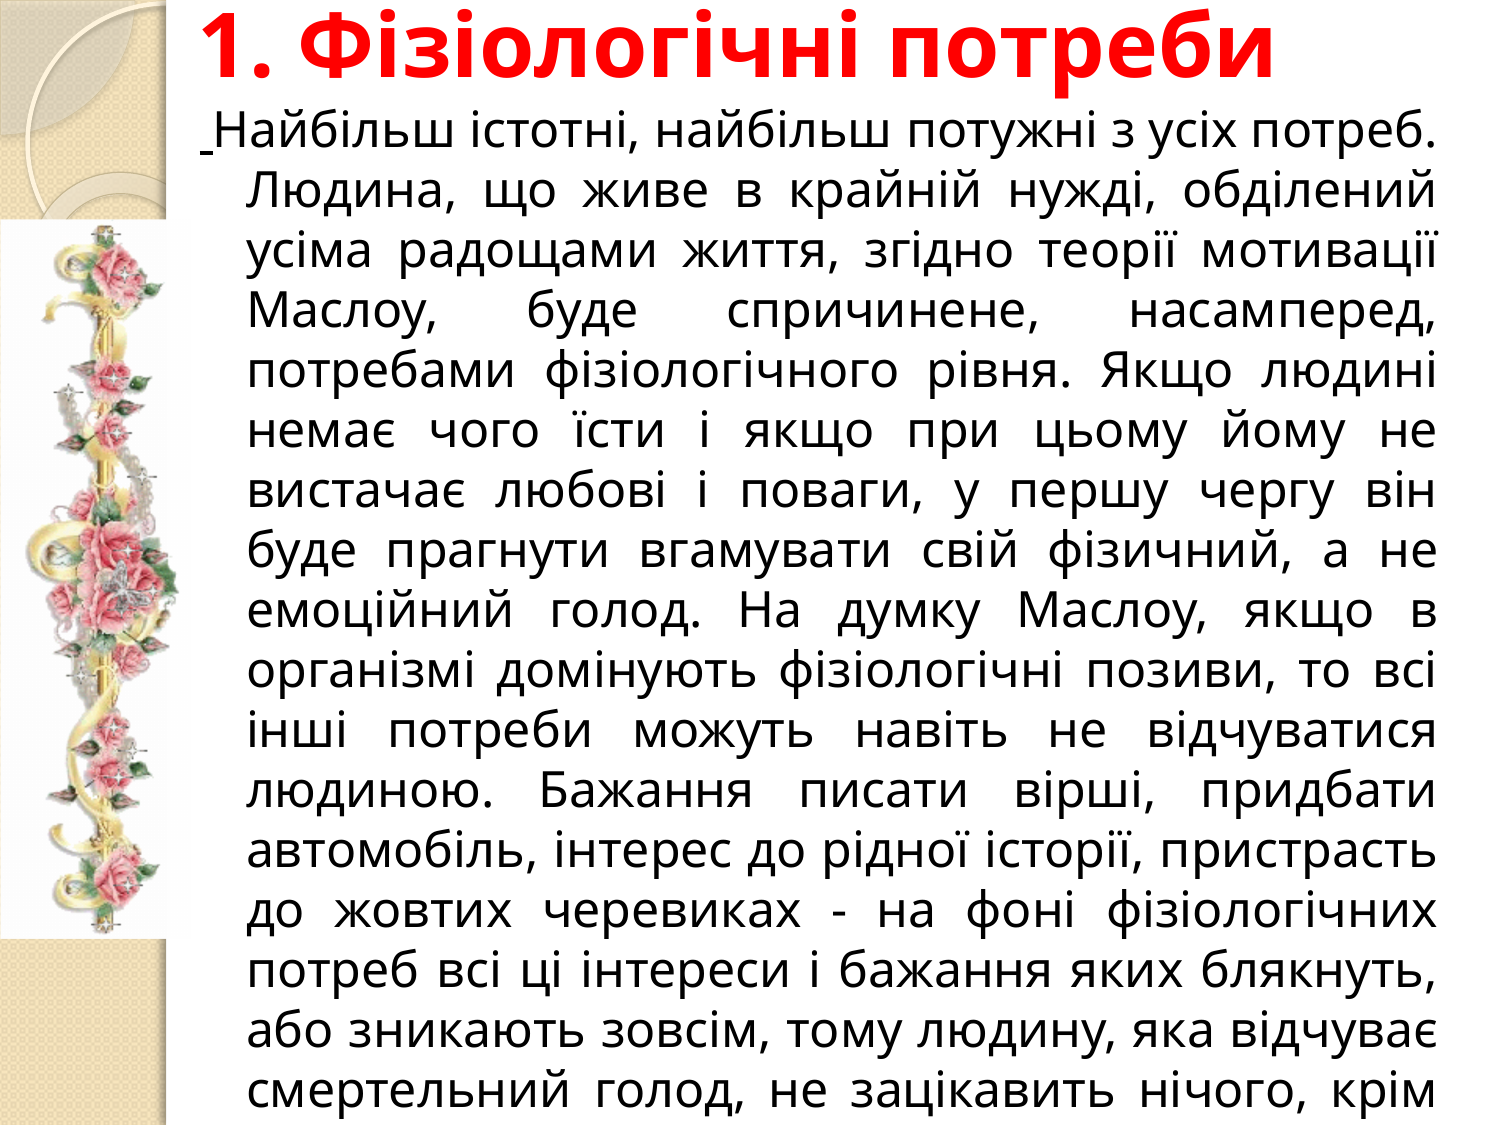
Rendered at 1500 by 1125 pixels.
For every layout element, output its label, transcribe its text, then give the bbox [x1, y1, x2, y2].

picture [0, 220, 455, 938]
list Найбільш істотні, найбільш потужні з усіх потреб. Людина, що живе в крайній нужді, обділений усіма радощами життя, згідно теорії мотивації Маслоу, буде спричинене, насамперед, потребами фізіологічного рівня. Якщо людині немає чого їсти і якщо при цьому йому не вистачає любові і поваги, у першу чергу він буде прагнути вгамувати свій фізичний, а не емоційний голод. На думку Маслоу, якщо в організмі домінують фізіологічні позиви, то всі інші потреби можуть навіть не відчуватися людиною. Бажання писати вірші, придбати автомобіль, інтерес до рідної історії, пристрасть до жовтих черевиках - на фоні фізіологічних потреб всі ці інтереси і бажання яких блякнуть, або зникають зовсім, тому людину, яка відчуває смертельний голод, не зацікавить нічого, крім їжі. [170, 89, 1454, 884]
title 1. Фізіологічні потреби [183, 0, 1466, 136]
